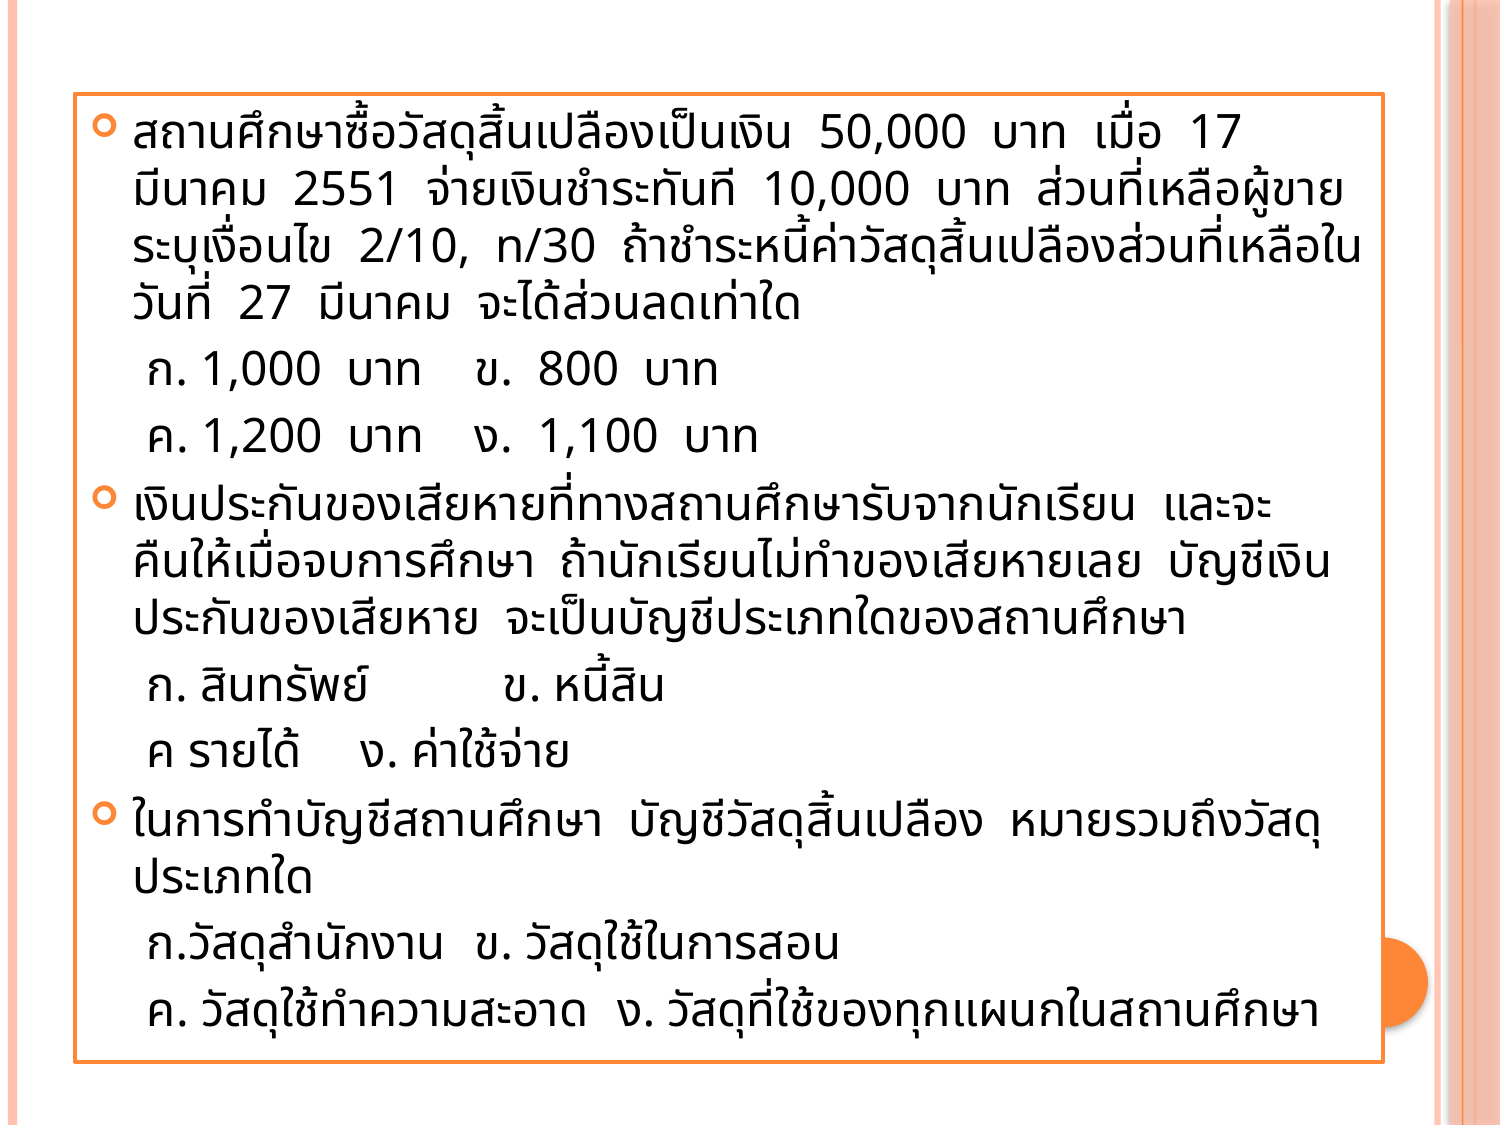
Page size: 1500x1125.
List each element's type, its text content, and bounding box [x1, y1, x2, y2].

list สถานศึกษาซื้อวัสดุสิ้นเปลืองเป็นเงิน 50,000 บาท เมื่อ 17 มีนาคม 2551 จ่ายเงินชำระทันที 10,000 บาท ส่วนที่เหลือผู้ขายระบุเงื่อนไข 2/10, n/30 ถ้าชำระหนี้ค่าวัสดุสิ้นเปลืองส่วนที่เหลือในวันที่ 27 มีนาคม จะได้ส่วนลดเท่าใด ก. 1,000 บาท ข. 800 บาท ค. 1,200 บาท ง. 1,100 บาท เงินประกันของเสียหายที่ทางสถานศึกษารับจากนักเรียน และจะคืนให้เมื่อจบการศึกษา ถ้านักเรียนไม่ทำของเสียหายเลย บัญชีเงินประกันของเสียหาย จะเป็นบัญชีประเภทใดของสถานศึกษา ก. สินทรัพย์ ข. หนี้สิน ค รายได้ ง. ค่าใช้จ่าย ในการทำบัญชีสถานศึกษา บัญชีวัสดุสิ้นเปลือง หมายรวมถึงวัสดุประเภทใด ก.วัสดุสำนักงาน ข. วัสดุใช้ในการสอน ค. วัสดุใช้ทำความสะอาด ง. วัสดุที่ใช้ของทุกแผนกในสถานศึกษา [73, 92, 1385, 1064]
